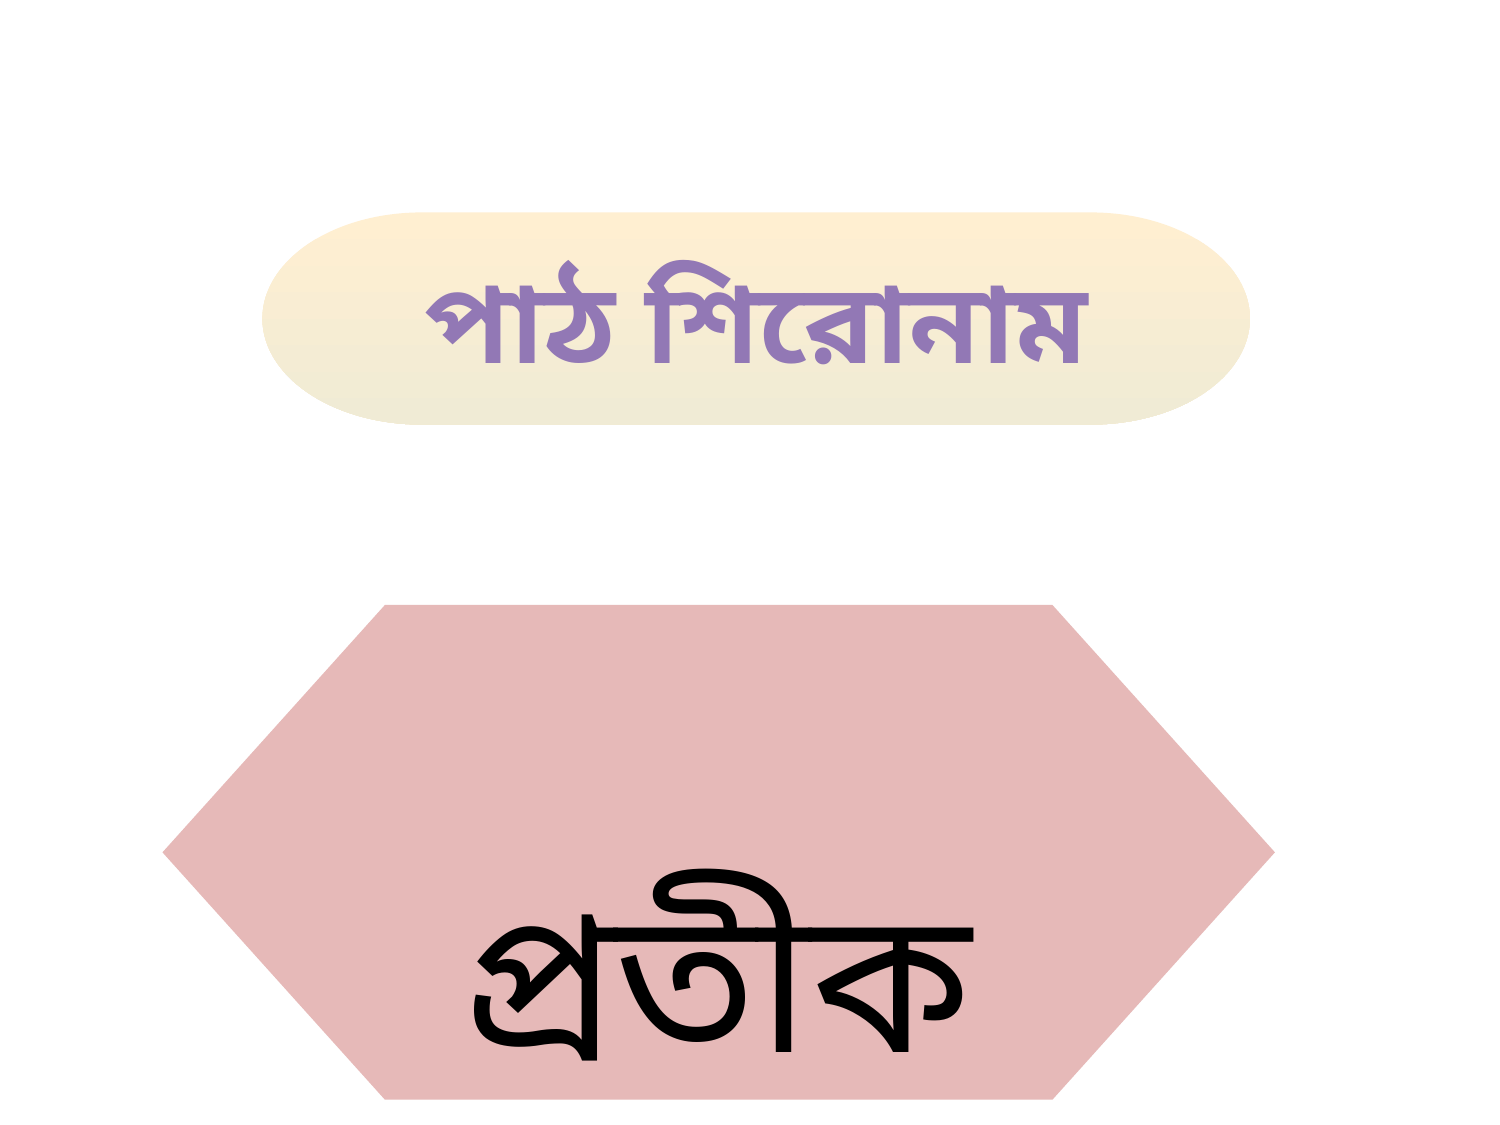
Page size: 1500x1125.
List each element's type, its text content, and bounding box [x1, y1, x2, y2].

text_box প্রতীক [162, 604, 1275, 1100]
text_box পাঠ শিরোনাম [262, 212, 1250, 425]
